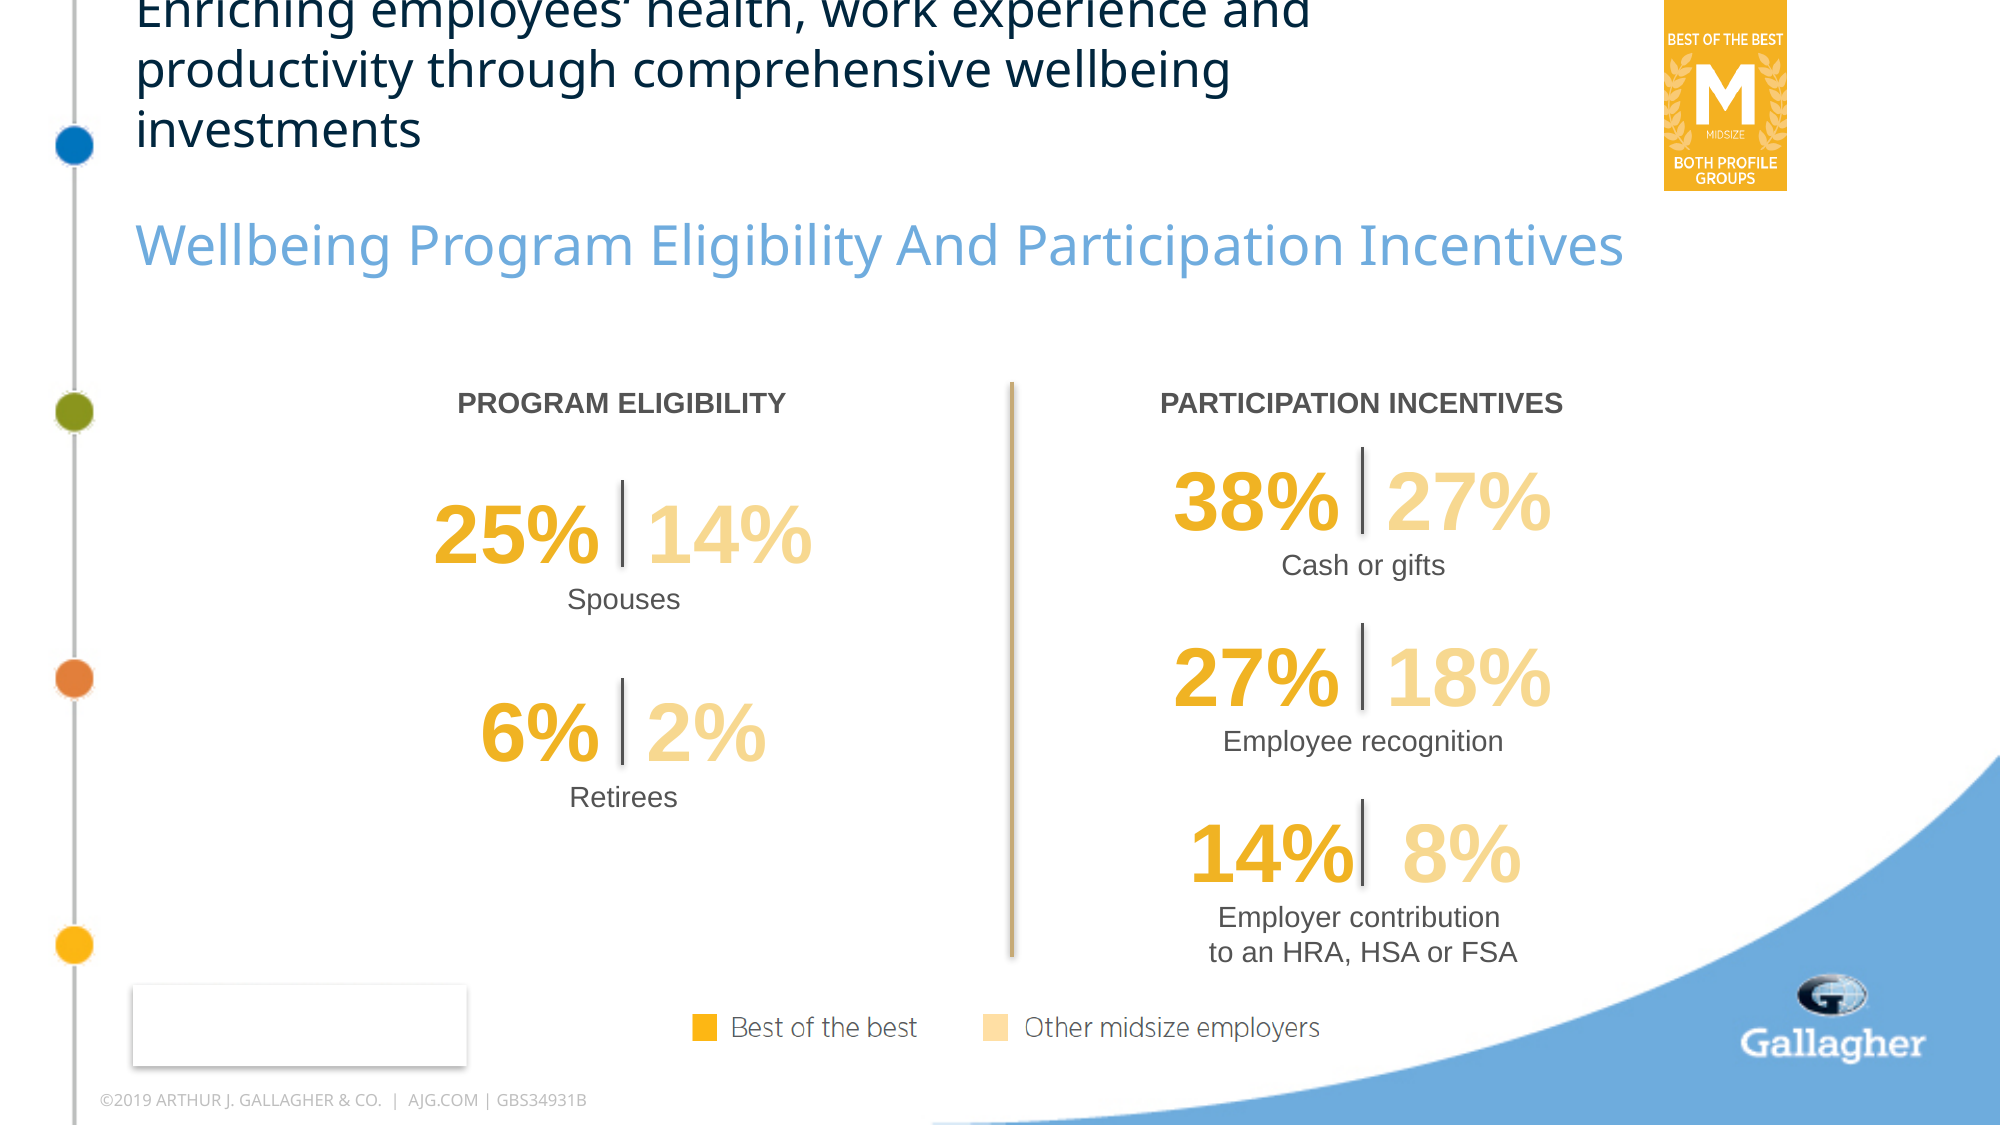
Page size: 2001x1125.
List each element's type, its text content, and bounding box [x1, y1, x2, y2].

text_box 6% 2% [380, 670, 867, 770]
text_box Employer contribution to an HRA, HSA or FSA [1091, 891, 1636, 976]
text_box Program eligibility [249, 377, 995, 428]
text_box 14% 8% [1133, 791, 1578, 891]
list Wellbeing Program Eligibility And Participation Incentives [120, 202, 1780, 270]
title Enriching employees‘ health, work experience and productivity through comprehensive wellbeing investments [120, 29, 1420, 165]
picture [0, 0, 2000, 1125]
text_box Employee recognition [1091, 715, 1636, 765]
text_box 38% 27% [1120, 439, 1606, 538]
text_box Spouses [351, 572, 897, 623]
text_box Cash or gifts [1091, 538, 1636, 589]
text_box Retirees [351, 770, 897, 821]
text_box Participation incentives [1032, 377, 1692, 428]
text_box 25% 14% [380, 473, 867, 572]
text_box 27% 18% [1120, 615, 1606, 715]
